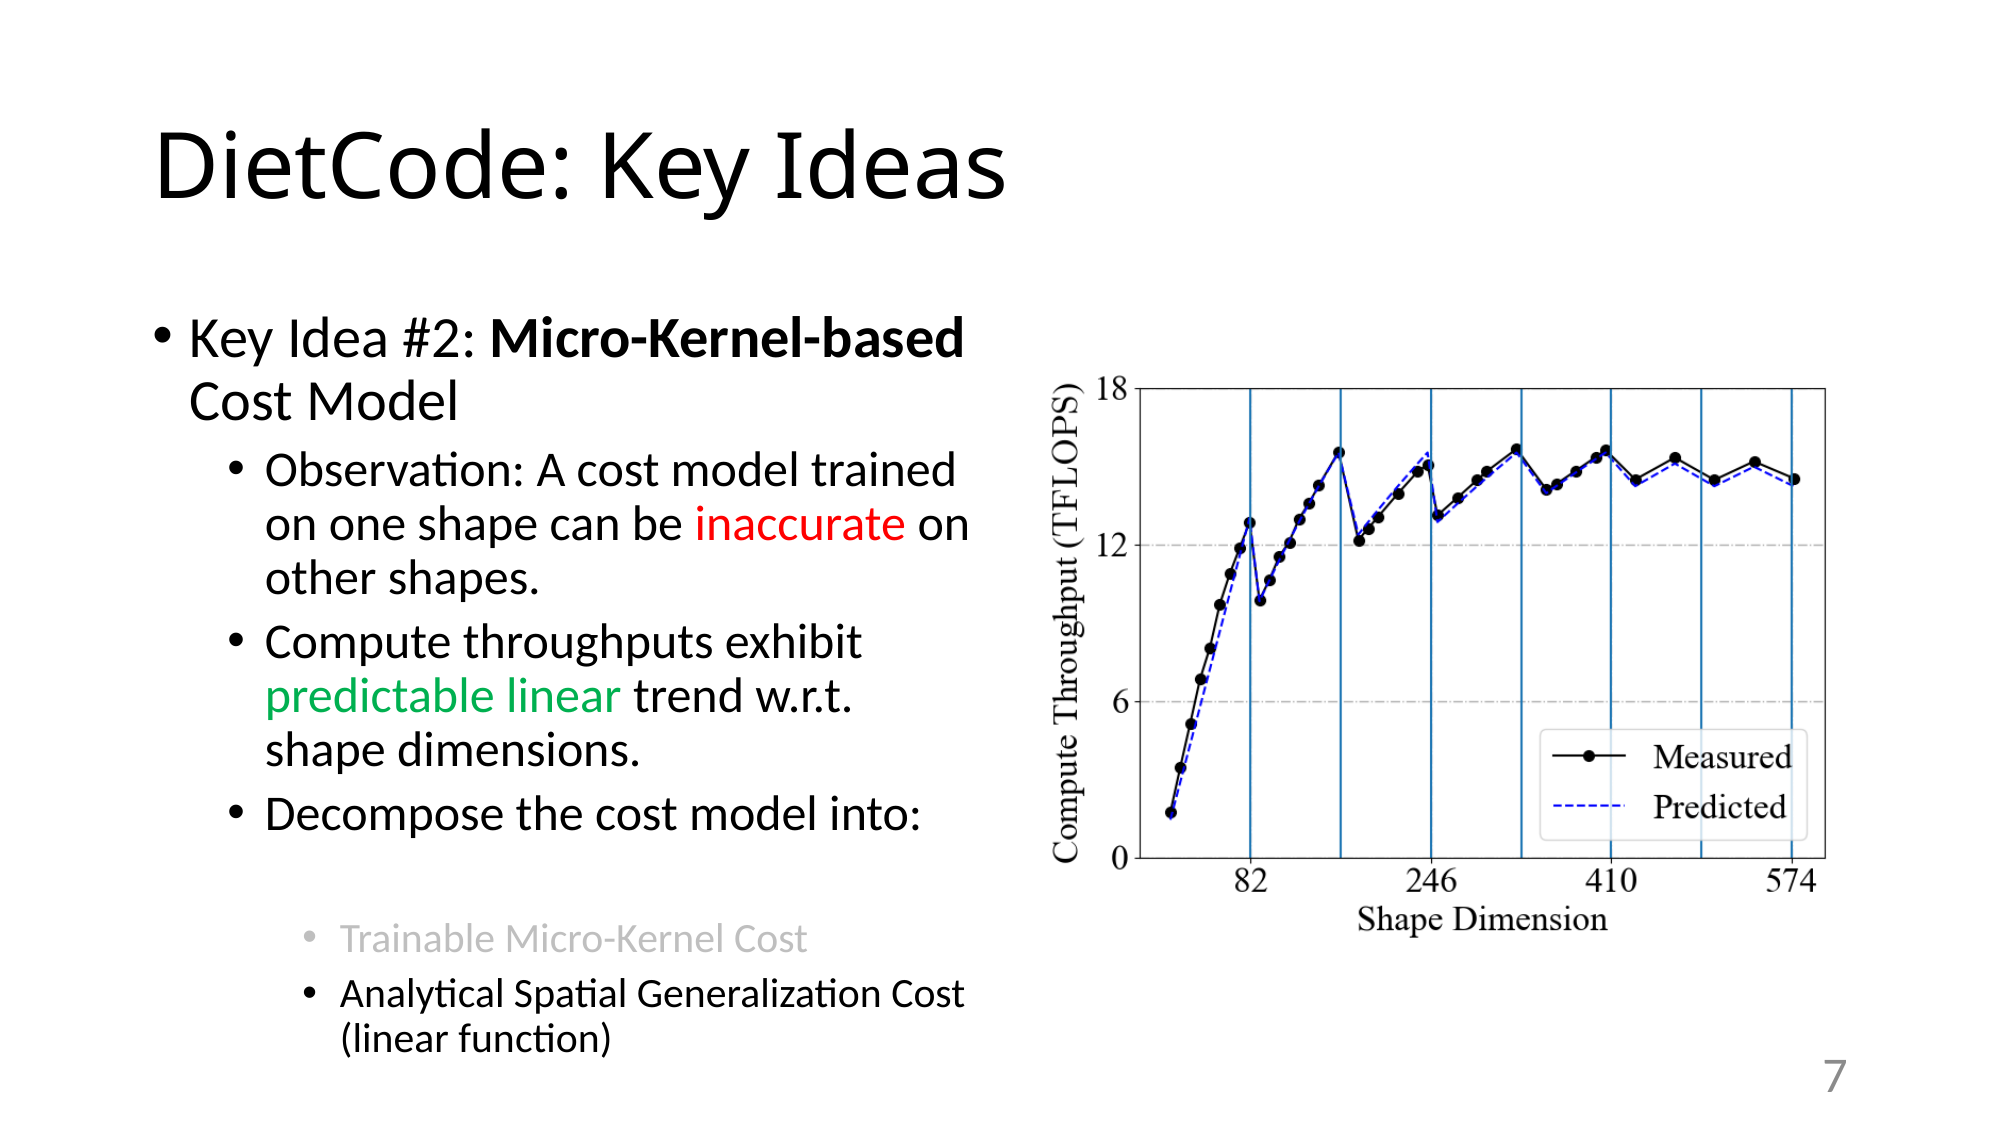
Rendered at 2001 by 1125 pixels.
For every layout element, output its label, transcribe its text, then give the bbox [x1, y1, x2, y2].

picture [1011, 337, 1863, 976]
slide_number 7 [1412, 1042, 1863, 1103]
title DietCode: Key Ideas [137, 59, 1863, 278]
